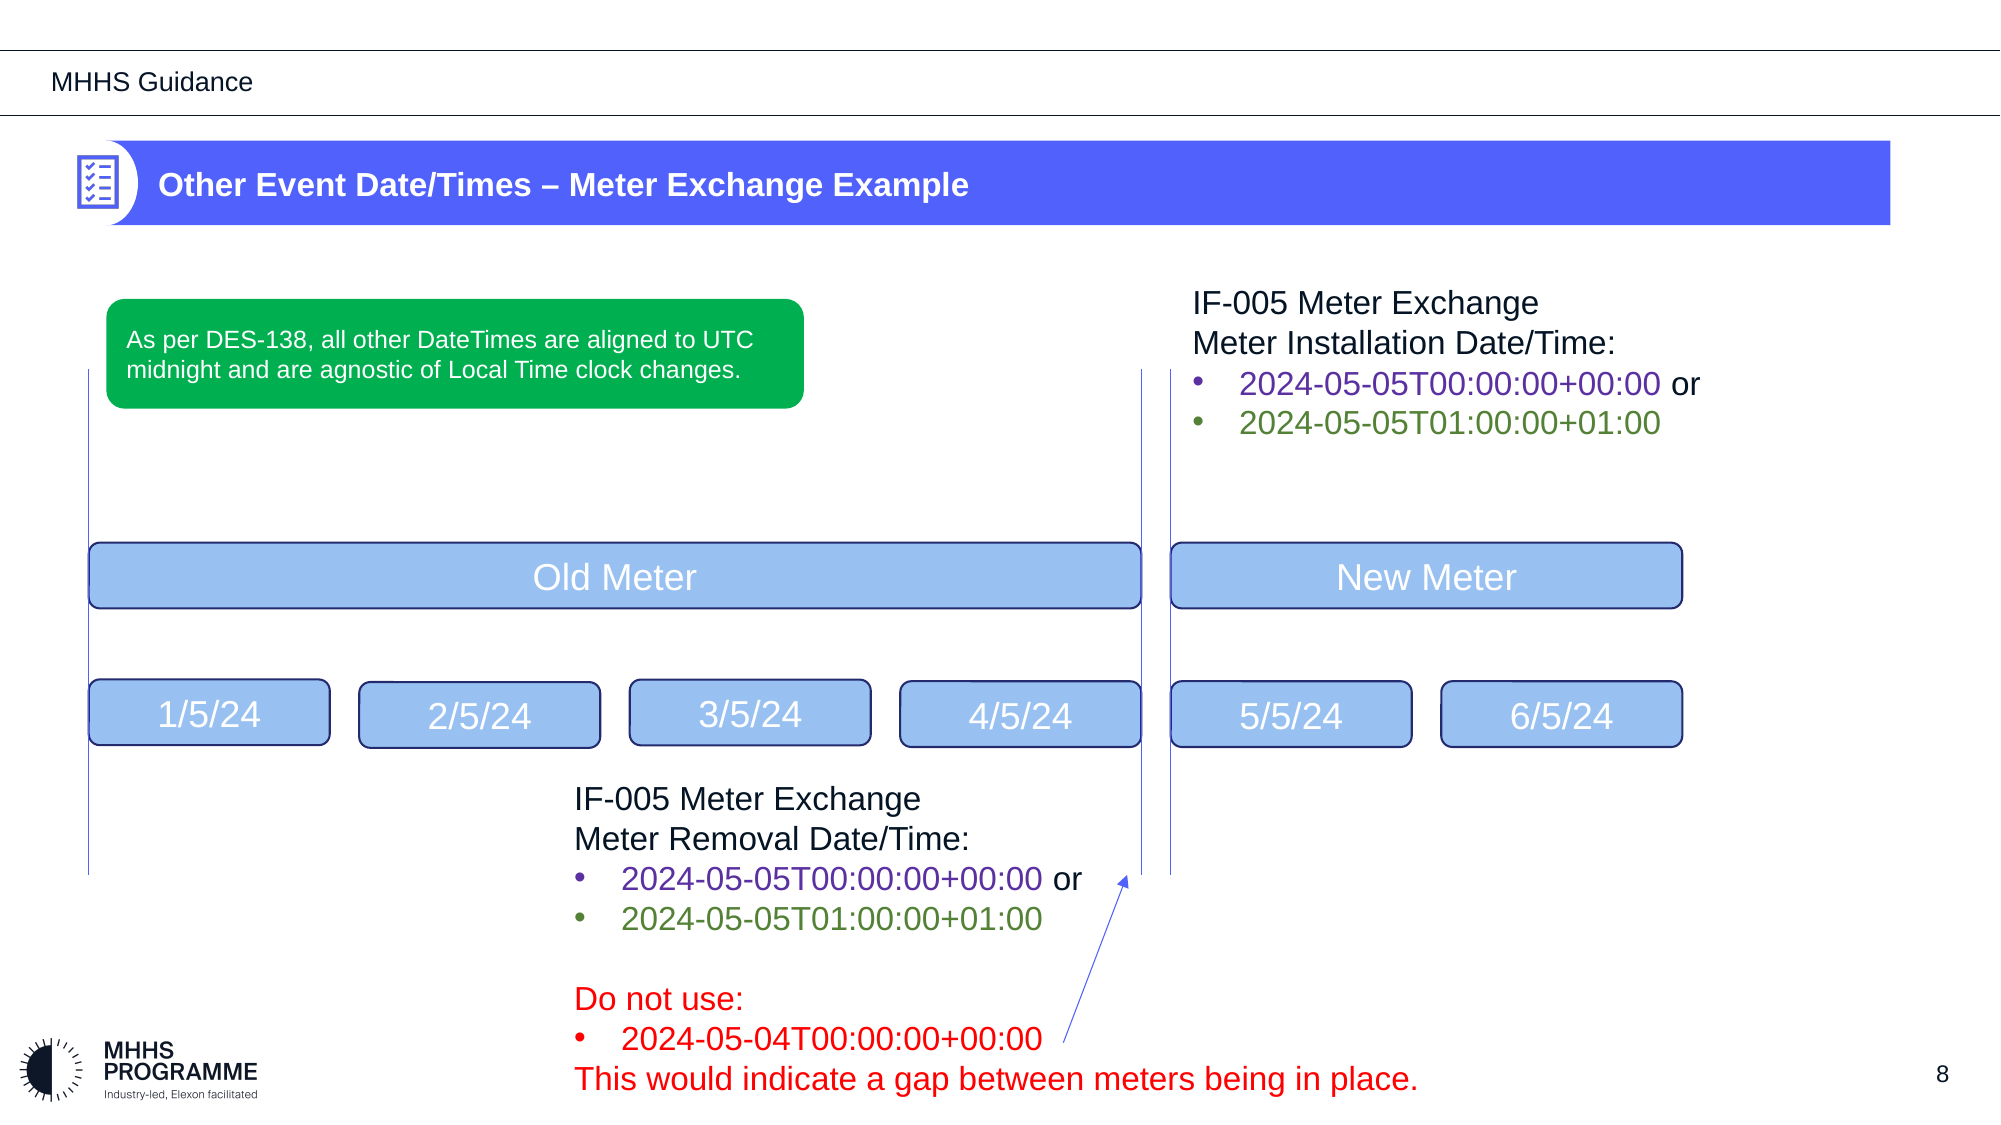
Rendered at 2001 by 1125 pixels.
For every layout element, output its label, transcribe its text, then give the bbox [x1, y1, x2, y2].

text_box 4/5/24 [899, 680, 1141, 749]
text_box 2/5/24 [358, 680, 602, 749]
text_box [72, 140, 1891, 226]
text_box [1063, 874, 1128, 1043]
text_box New Meter [1171, 541, 1684, 610]
text_box 3/5/24 [628, 678, 872, 747]
title MHHS Guidance [50, 65, 646, 100]
text_box IF-005 Meter Exchange Meter Installation Date/Time: 2024-05-05T00:00:00+00:00 or 2024-05-05T01:00:00+01:00 [1177, 274, 1953, 449]
text_box 1/5/24 [89, 678, 331, 747]
text_box IF-005 Meter Exchange Meter Removal Date/Time: 2024-05-05T00:00:00+00:00 or 2024-05-05T01:00:00+01:00 Do not use: 2024-05-04T00:00:00+00:00 This would indicate a gap between meters being in place. [559, 770, 1442, 1105]
text_box 5/5/24 [1171, 680, 1413, 749]
text_box Old Meter [89, 541, 1141, 610]
slide_number 8 [1499, 1042, 1950, 1103]
picture [16, 1033, 262, 1106]
picture [66, 150, 130, 214]
text_box As per DES-138, all other DateTimes are aligned to UTC midnight and are agnostic of Local Time clock changes. [105, 297, 805, 410]
text_box 6/5/24 [1440, 680, 1684, 749]
